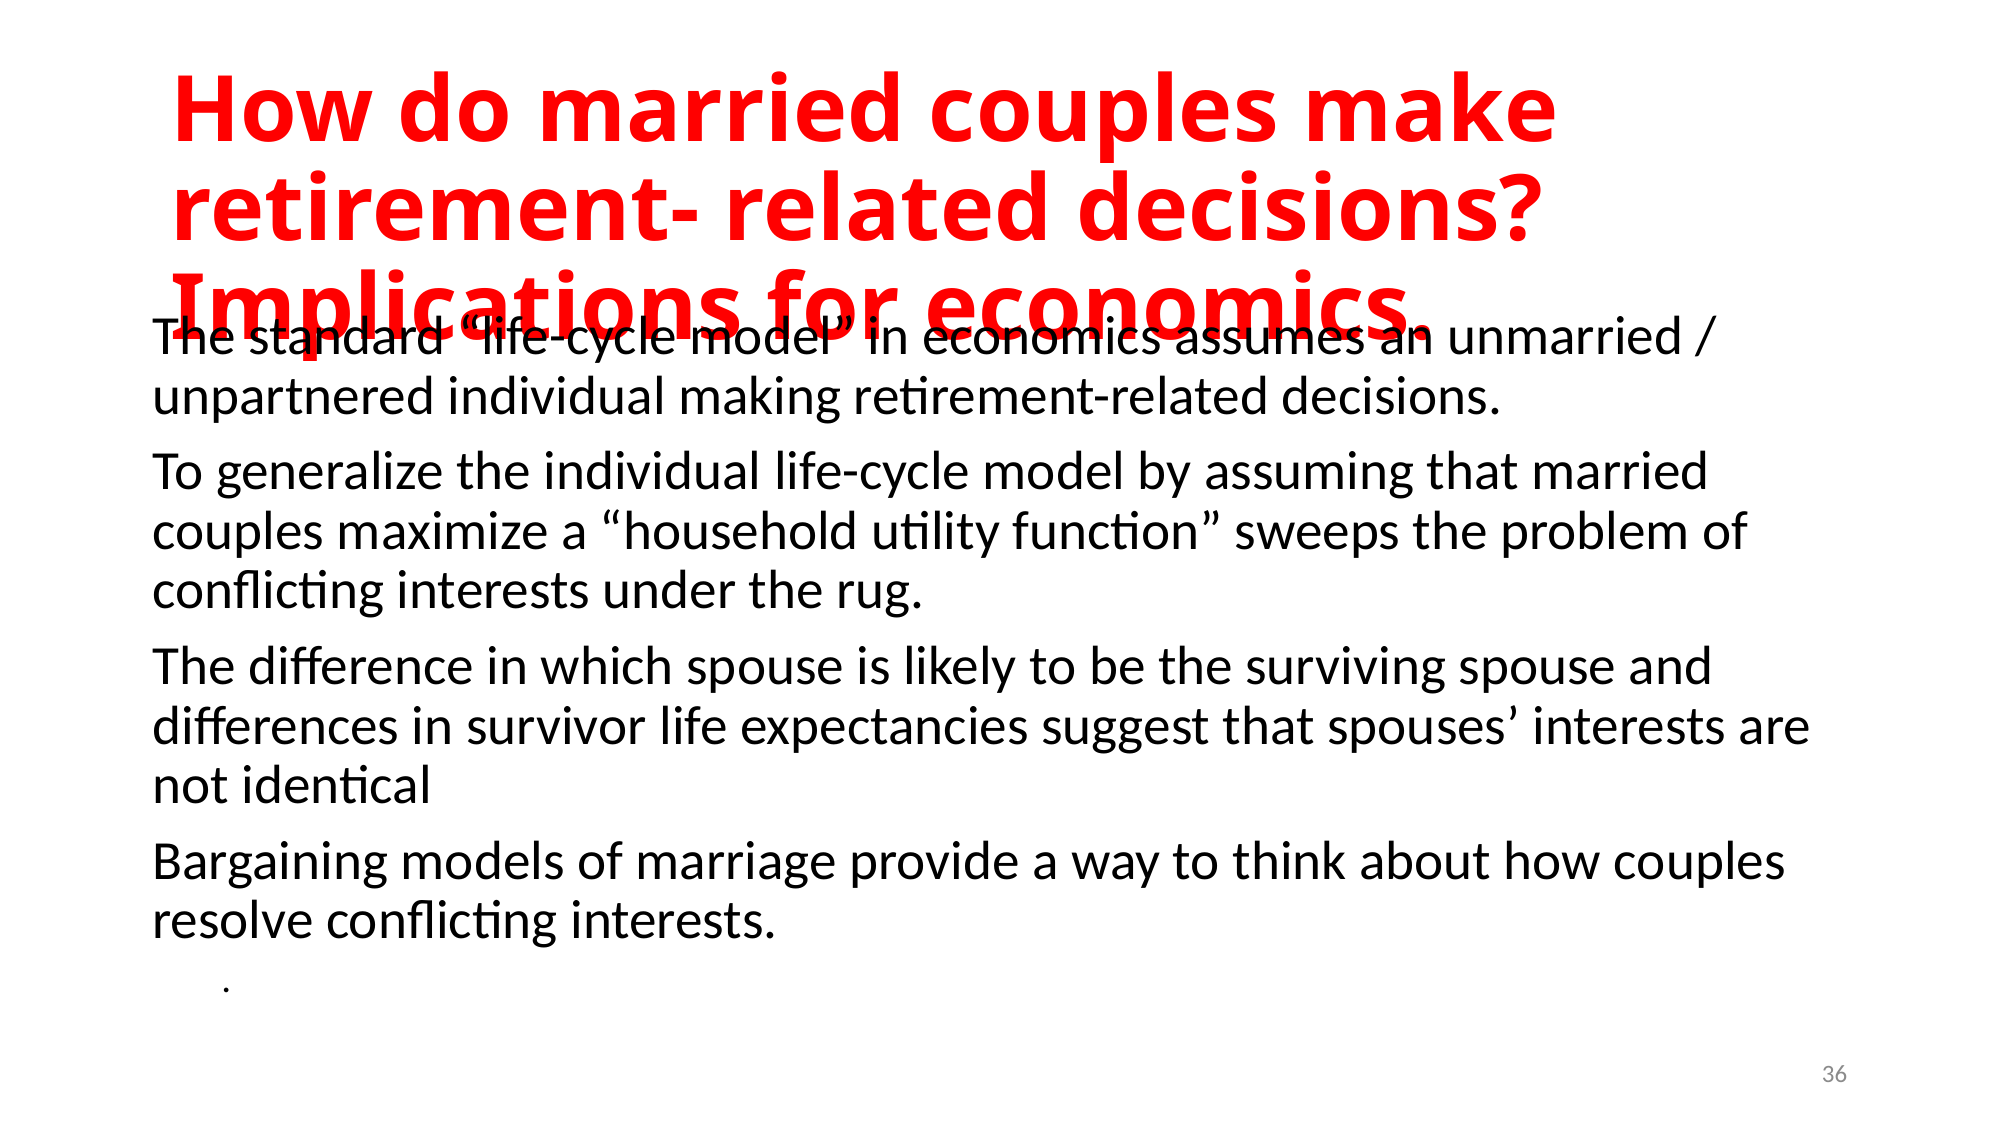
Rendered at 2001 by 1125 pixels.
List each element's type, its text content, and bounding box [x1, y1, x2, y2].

title How do married couples make retirement- related decisions? Implications for economics. [155, 102, 1881, 320]
list The standard “life-cycle model” in economics assumes an unmarried / unpartnered individual making retirement-related decisions. To generalize the individual life-cycle model by assuming that married couples maximize a “household utility function” sweeps the problem of conflicting interests under the rug. The difference in which spouse is likely to be the surviving spouse and differences in survivor life expectancies suggest that spouses’ interests are not identical Bargaining models of marriage provide a way to think about how couples resolve conflicting interests. . [137, 299, 1863, 1014]
slide_number 36 [1412, 1042, 1863, 1103]
